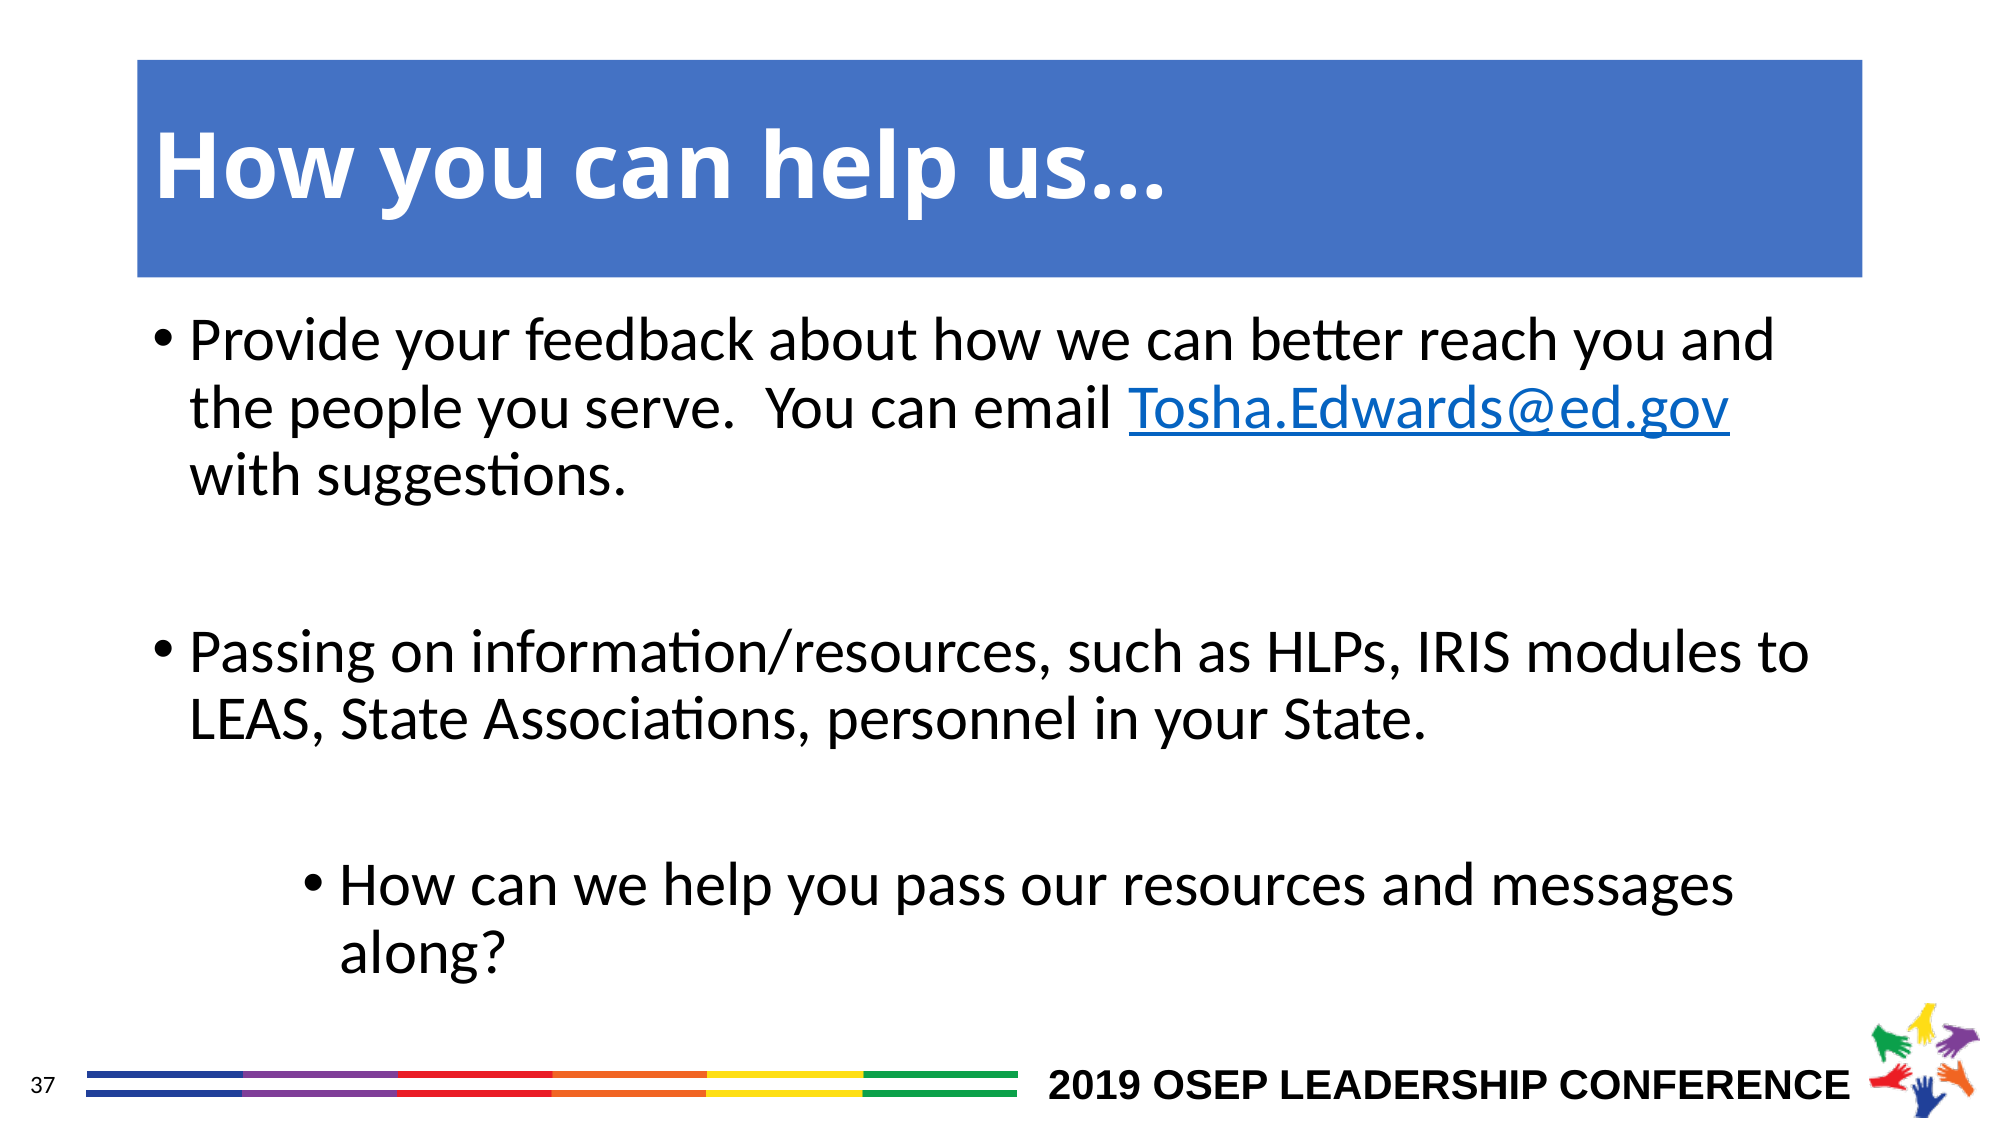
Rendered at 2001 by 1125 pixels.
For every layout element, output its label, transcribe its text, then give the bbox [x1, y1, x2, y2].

picture [1869, 1003, 1980, 1118]
picture [466, 1071, 1018, 1078]
slide_number 37 [15, 1053, 466, 1114]
title How you can help us… [137, 59, 1863, 278]
list Provide your feedback about how we can better reach you and the people you serve. You can email Tosha.Edwards@ed.gov with suggestions. Passing on information/resources, such as HLPs, IRIS modules to LEAS, State Associations, personnel in your State. How can we help you pass our resources and messages along? [137, 299, 1863, 1014]
picture [466, 1090, 1017, 1097]
